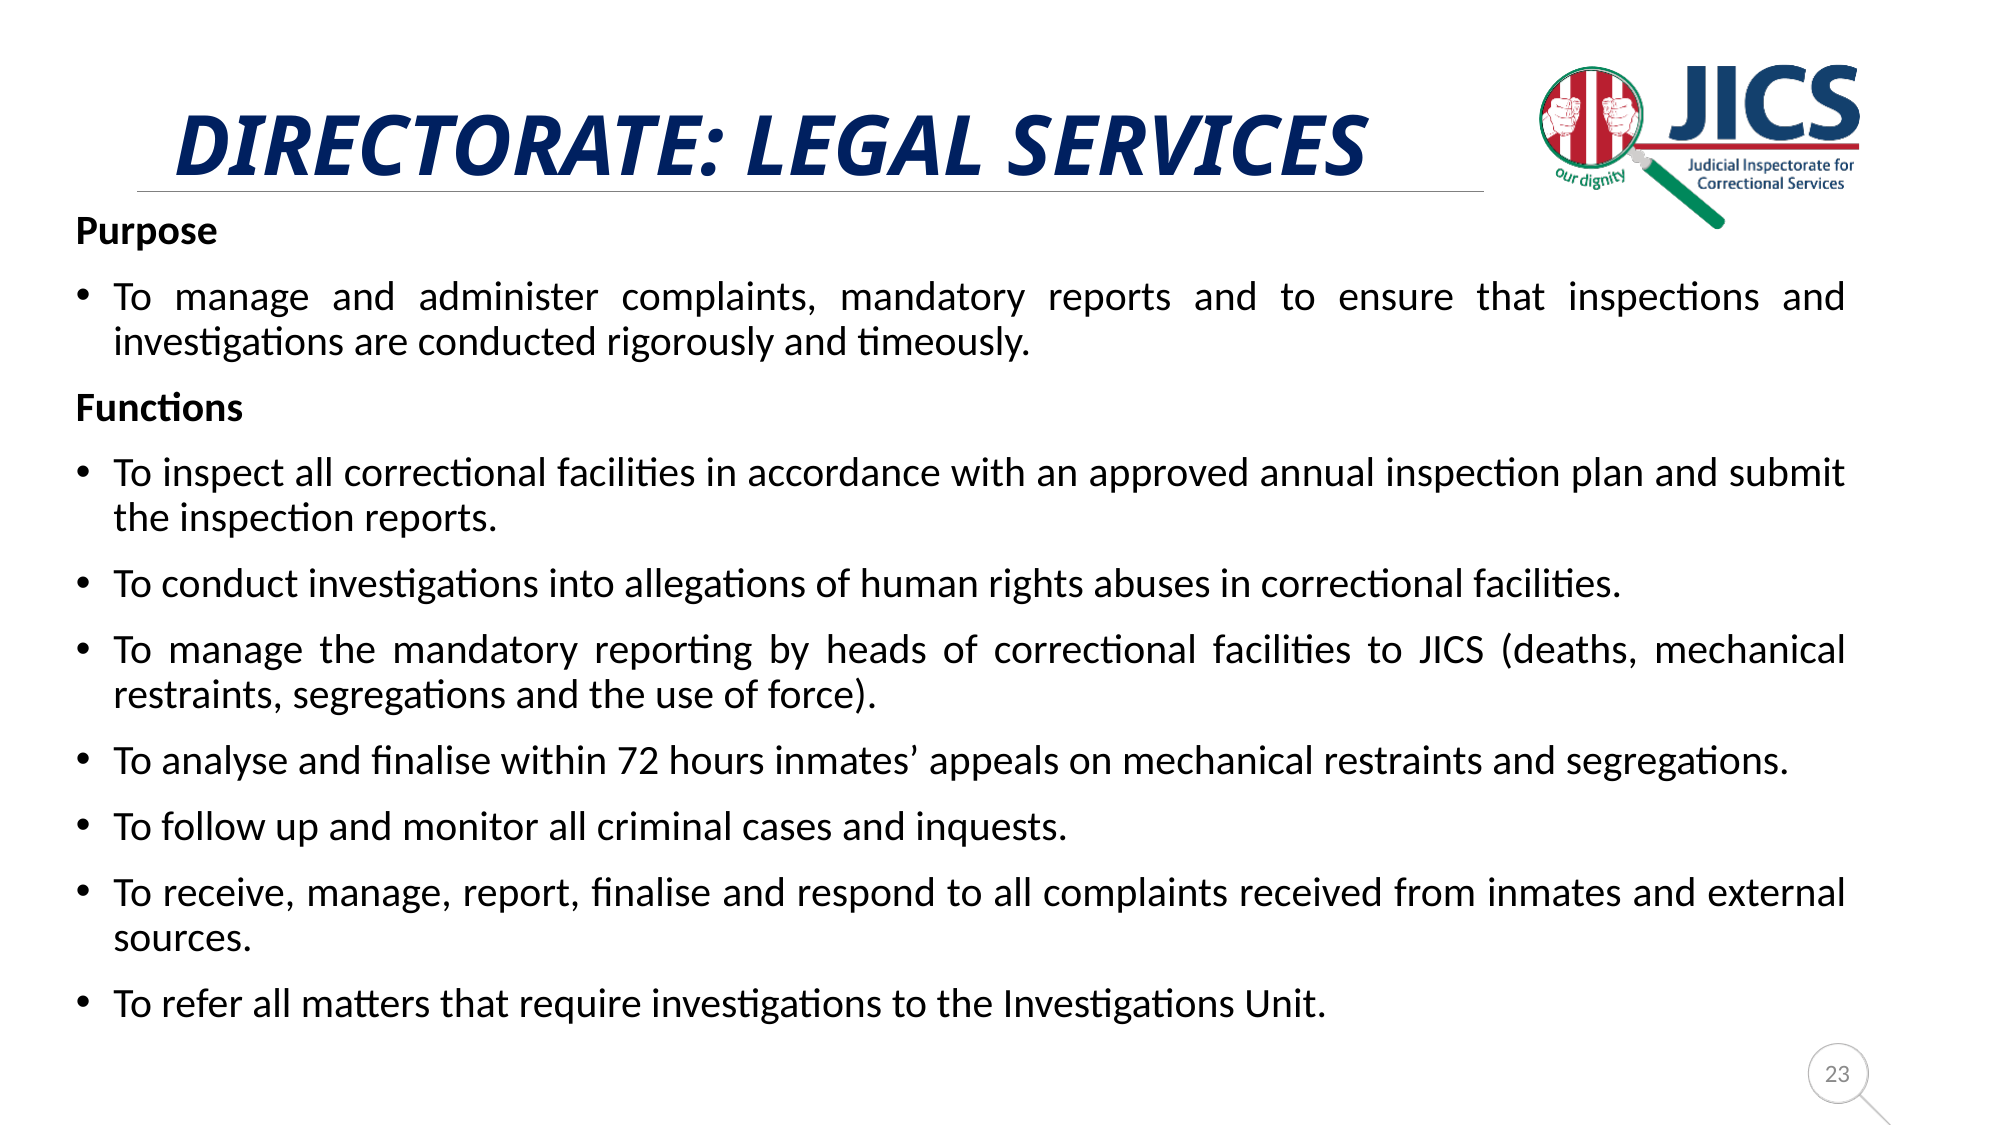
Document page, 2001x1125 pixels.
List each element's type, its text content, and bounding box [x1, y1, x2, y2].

picture [1807, 1042, 1902, 1125]
slide_number 23 [1415, 1042, 1866, 1103]
picture [1533, 57, 1863, 200]
list Purpose To manage and administer complaints, mandatory reports and to ensure that inspections and investigations are conducted rigorously and timeously. Functions To inspect all correctional facilities in accordance with an approved annual inspection plan and submit the inspection reports. To conduct investigations into allegations of human rights abuses in correctional facilities. To manage the mandatory reporting by heads of correctional facilities to JICS (deaths, mechanical restraints, segregations and the use of force). To analyse and finalise within 72 hours inmates’ appeals on mechanical restraints and segregations. To follow up and monitor all criminal cases and inquests. To receive, manage, report, finalise and respond to all complaints received from inmates and external sources. To refer all matters that require investigations to the Investigations Unit. [60, 200, 1863, 1103]
title Directorate: Legal Services [137, 13, 1488, 200]
